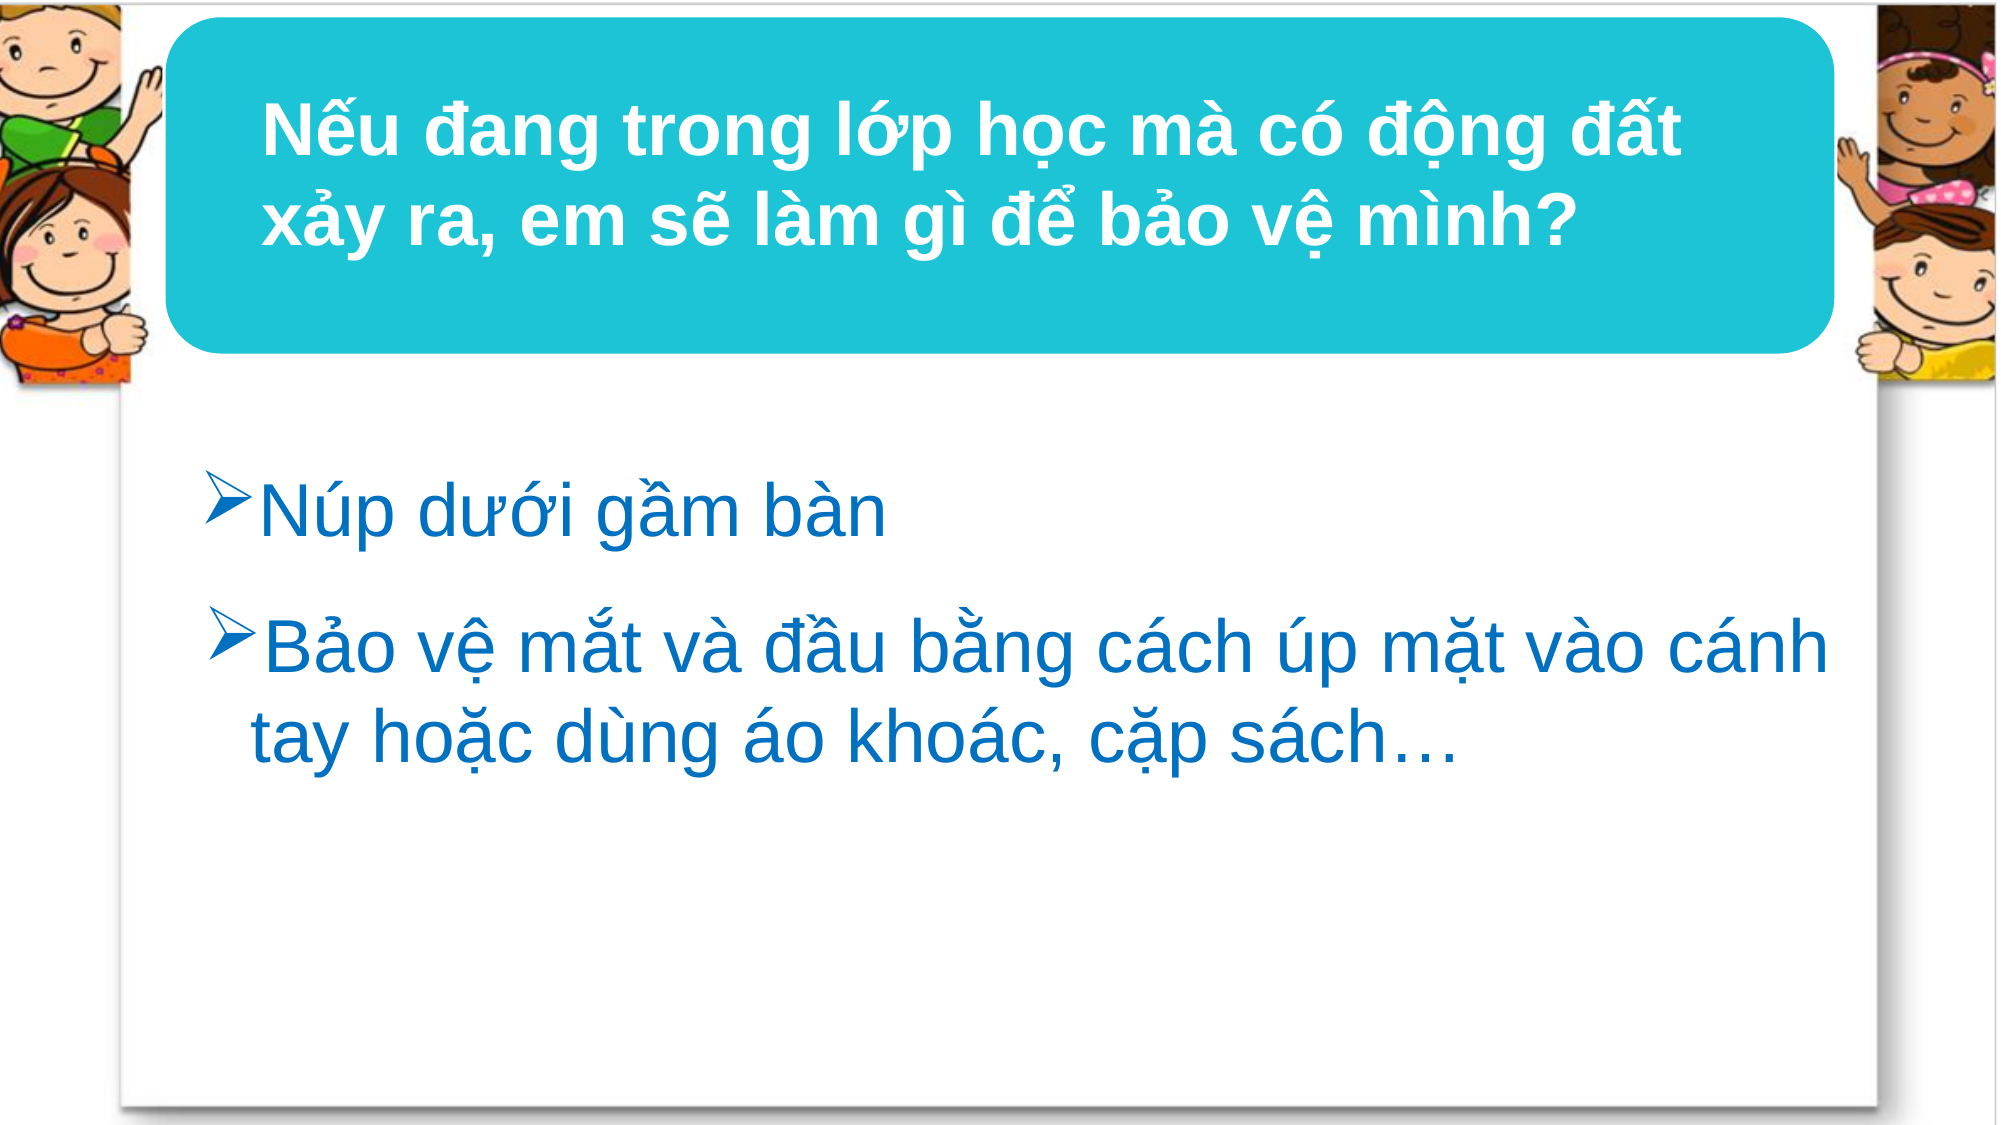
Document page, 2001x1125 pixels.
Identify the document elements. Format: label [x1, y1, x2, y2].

list [0, 1, 1997, 1125]
